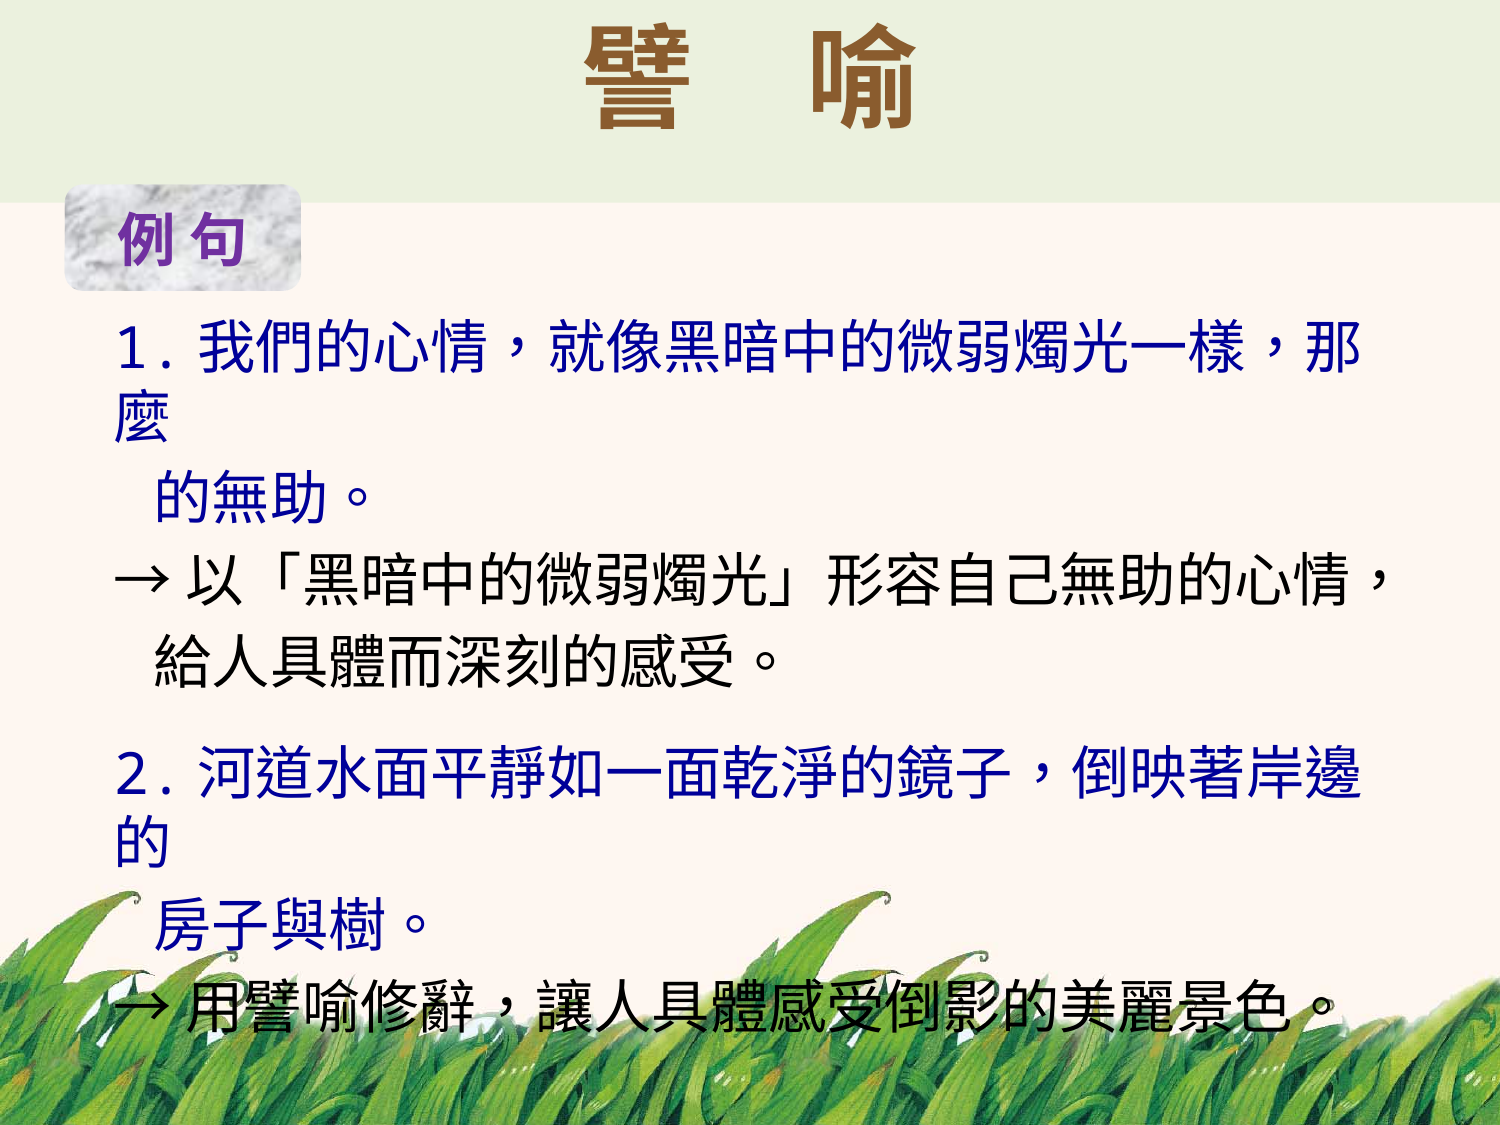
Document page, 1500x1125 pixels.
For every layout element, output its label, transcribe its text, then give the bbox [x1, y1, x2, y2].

text_box 1.我們的心情，就像黑暗中的微弱燭光一樣，那麼 的無助。 →以「黑暗中的微弱燭光」形容自己無助的心情， 給人具體而深刻的感受。 2.河道水面平靜如一面乾淨的鏡子，倒映著岸邊的 房子與樹。 →用譬喻修辭，讓人具體感受倒影的美麗景色。 [98, 302, 1436, 1125]
picture [0, 203, 1500, 1125]
title 譬 喻 [0, 0, 1500, 203]
text_box 例 句 [64, 184, 302, 291]
